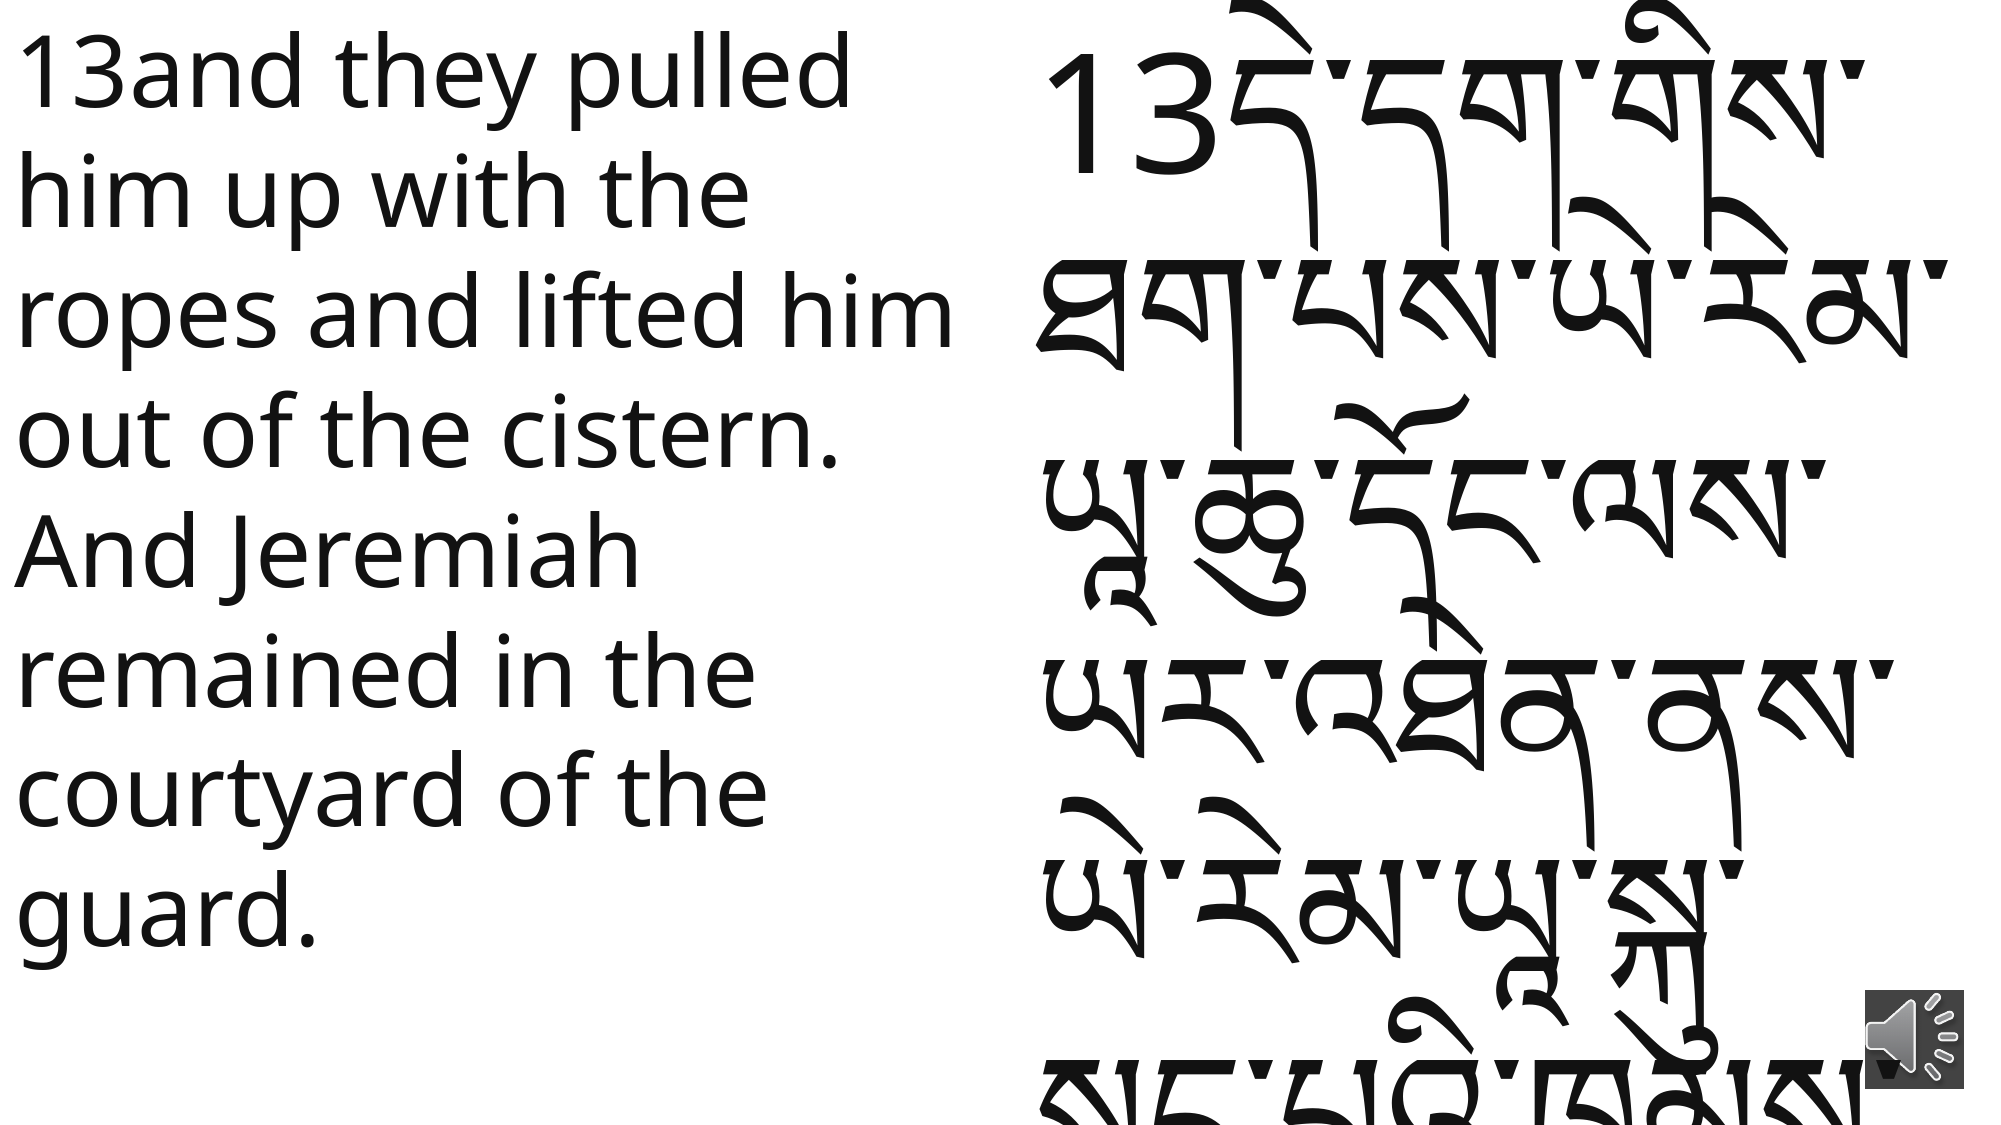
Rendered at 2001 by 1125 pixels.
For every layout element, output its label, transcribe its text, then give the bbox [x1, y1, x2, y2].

text_box 13and they pulled him up with the ropes and lifted him out of the cistern. And Jeremiah remained in the courtyard of the guard. [0, 0, 981, 1125]
picture [1864, 989, 1965, 1090]
text_box 13དེ་དག་གིས་ཐག་པས་ཡེ་རེམ་ཡཱ་ཆུ་དོང་ལས་ཡར་འཐེན་ནས་ཡེ་རེམ་ཡཱ་སྐུ་སྲུང་པའི་ཁྱམས་རར་བཞུགས་སོ། ། [1019, 0, 2000, 1125]
